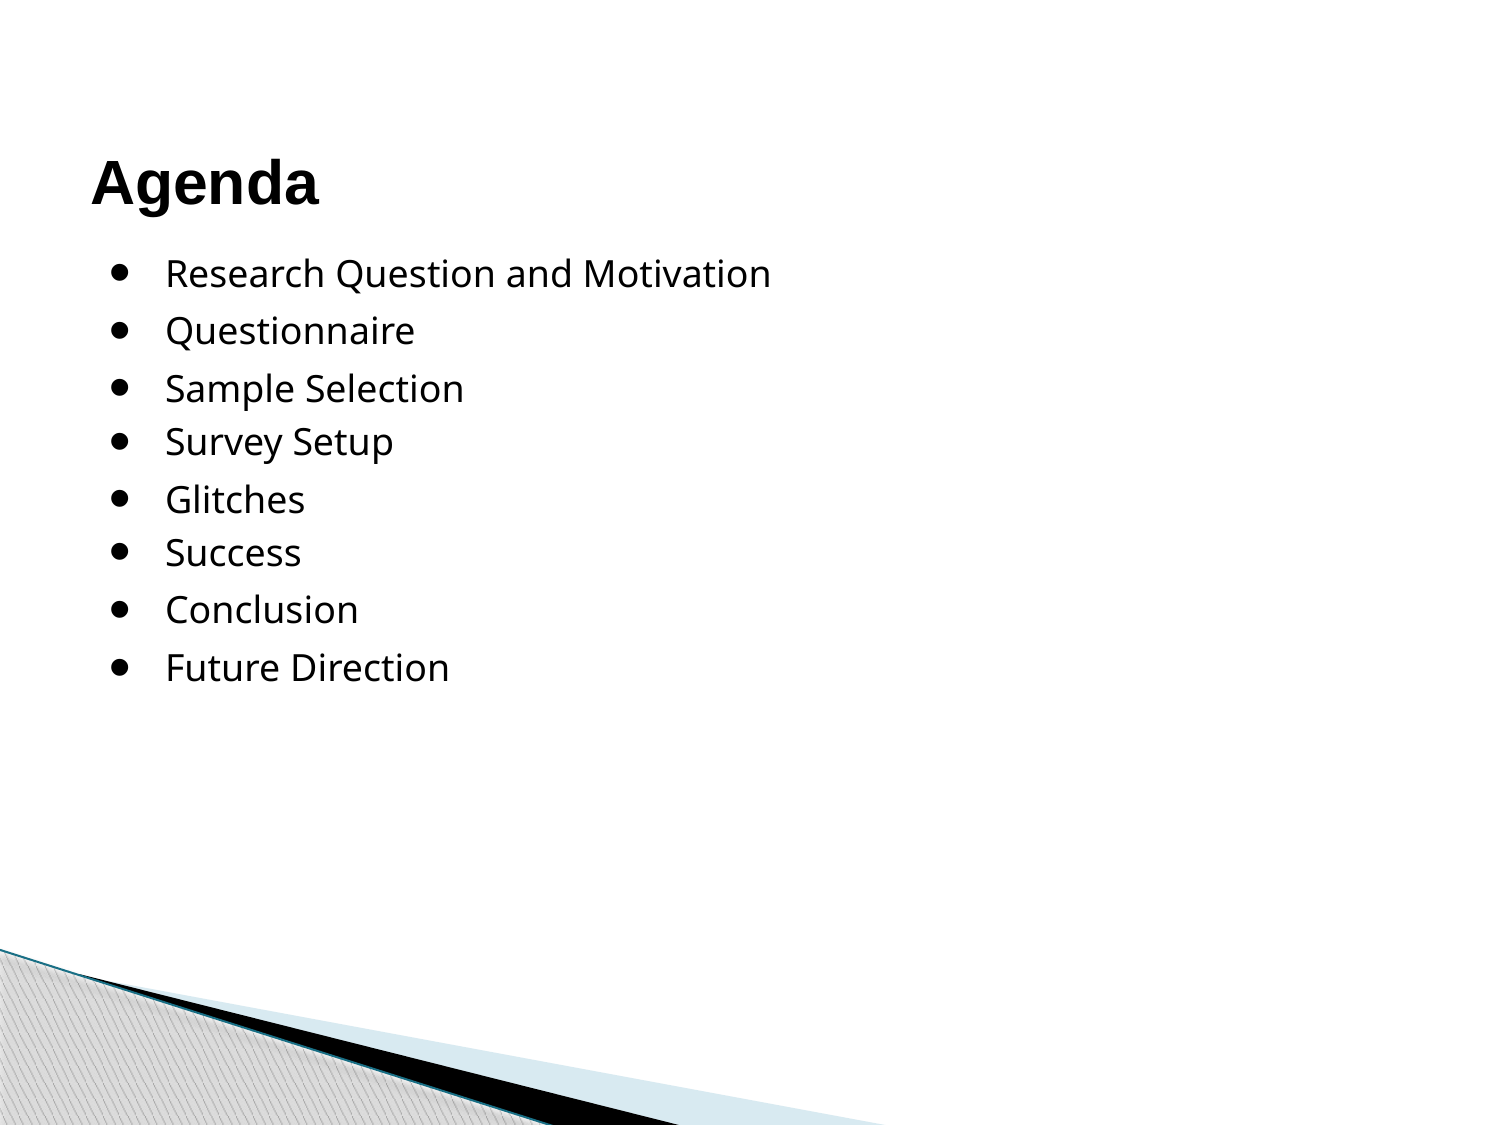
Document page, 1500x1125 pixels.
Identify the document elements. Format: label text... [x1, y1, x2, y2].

list Research Question and Motivation Questionnaire Sample Selection Survey Setup Glitches Success Conclusion Future Direction [75, 234, 1425, 903]
title Agenda [75, 14, 1425, 233]
